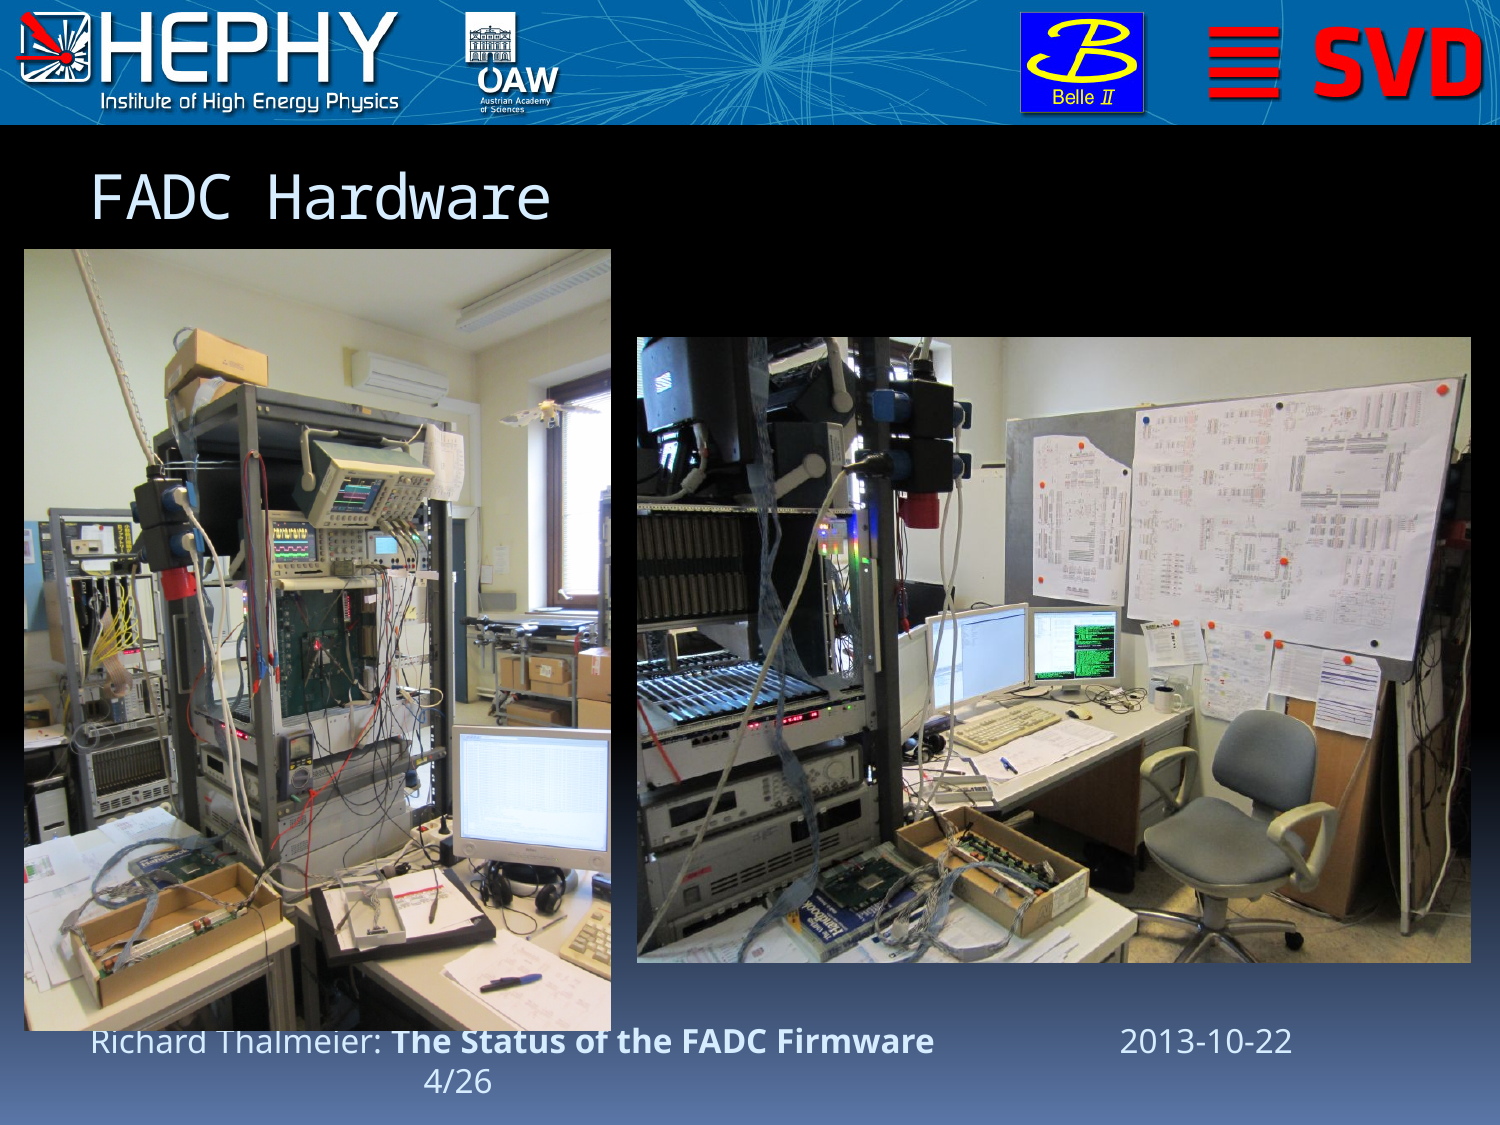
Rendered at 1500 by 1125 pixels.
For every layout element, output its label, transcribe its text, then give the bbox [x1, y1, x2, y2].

picture [637, 337, 1472, 963]
picture [0, 0, 1500, 125]
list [24, 249, 611, 1031]
footer Richard Thalmeier: The Status of the FADC Firmware 2013-10-22 4/26 [75, 1052, 1425, 1113]
title FADC Hardware [75, 149, 1425, 263]
